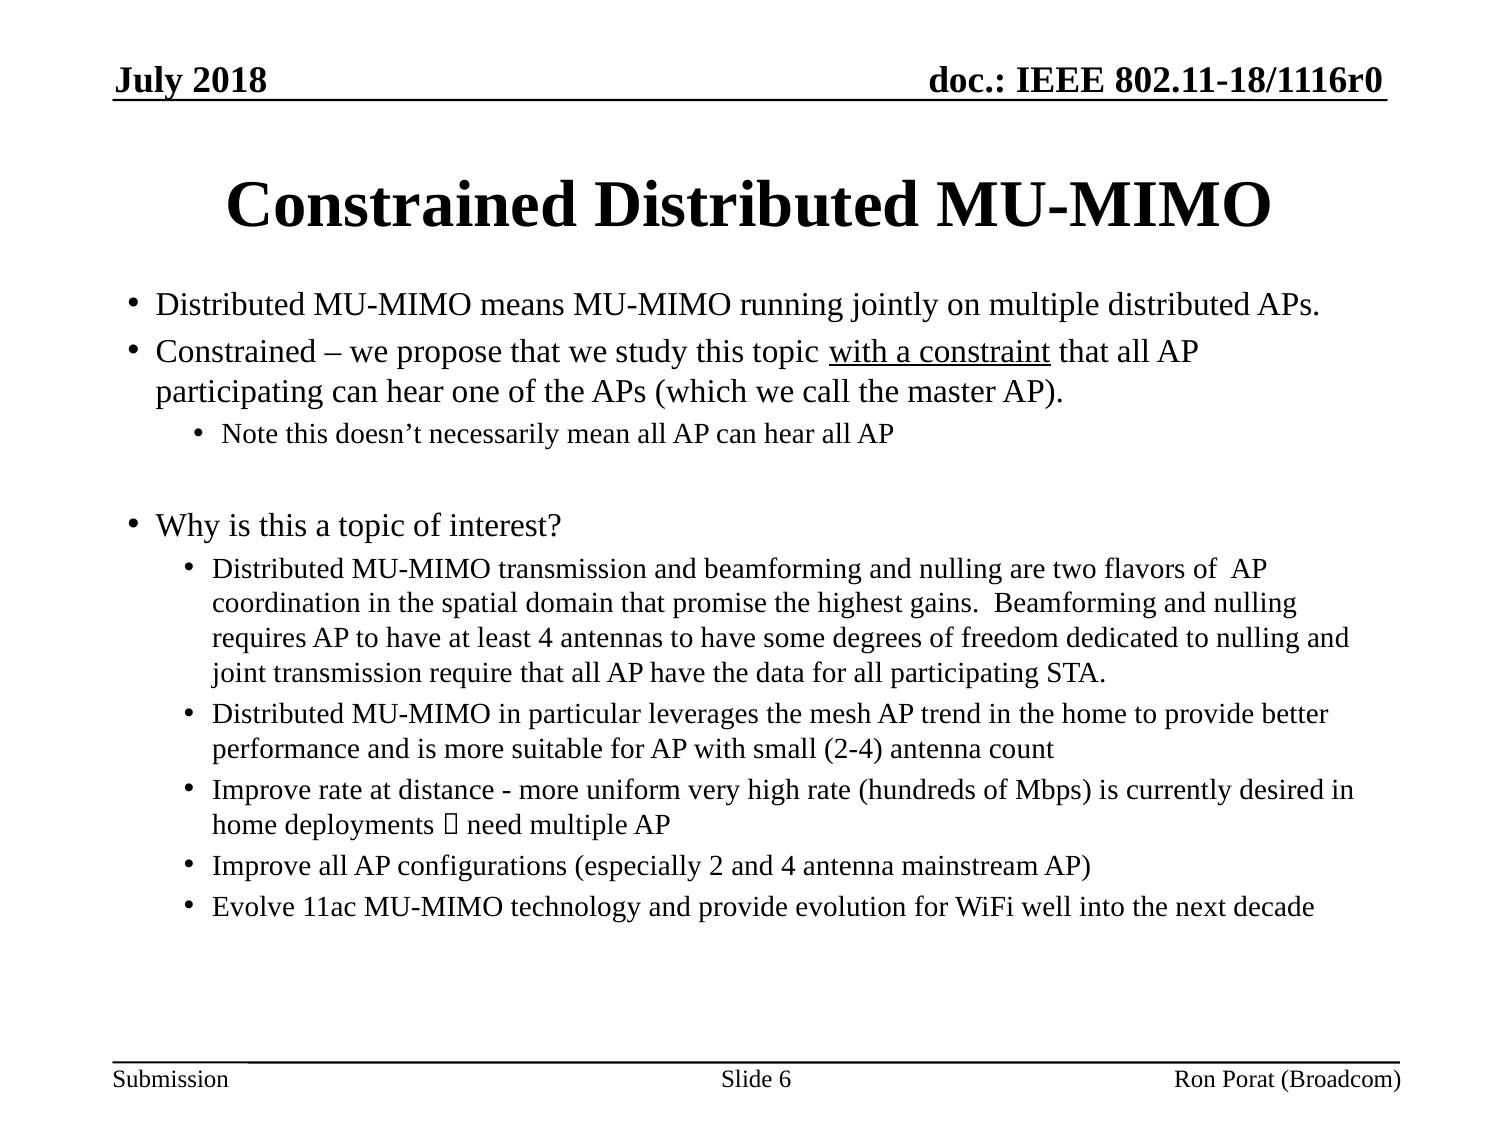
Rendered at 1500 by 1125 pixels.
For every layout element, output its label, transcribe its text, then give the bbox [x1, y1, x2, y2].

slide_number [114, 54, 270, 101]
list Distributed MU-MIMO means MU-MIMO running jointly on multiple distributed APs. Constrained – we propose that we study this topic with a constraint that all AP participating can hear one of the APs (which we call the master AP). Note this doesn’t necessarily mean all AP can hear all AP Why is this a topic of interest? Distributed MU-MIMO transmission and beamforming and nulling are two flavors of AP coordination in the spatial domain that promise the highest gains. Beamforming and nulling requires AP to have at least 4 antennas to have some degrees of freedom dedicated to nulling and joint transmission require that all AP have the data for all participating STA. Distributed MU-MIMO in particular leverages the mesh AP trend in the home to provide better performance and is more suitable for AP with small (2-4) antenna count Improve rate at distance - more uniform very high rate (hundreds of Mbps) is currently desired in home deployments  need multiple AP Improve all AP configurations (especially 2 and 4 antenna mainstream AP) Evolve 11ac MU-MIMO technology and provide evolution for WiFi well into the next decade [112, 274, 1388, 1038]
slide_number Slide 6 [712, 1061, 800, 1093]
footer Ron Porat (Broadcom) [1170, 1061, 1402, 1093]
title Constrained Distributed MU-MIMO [112, 112, 1388, 274]
